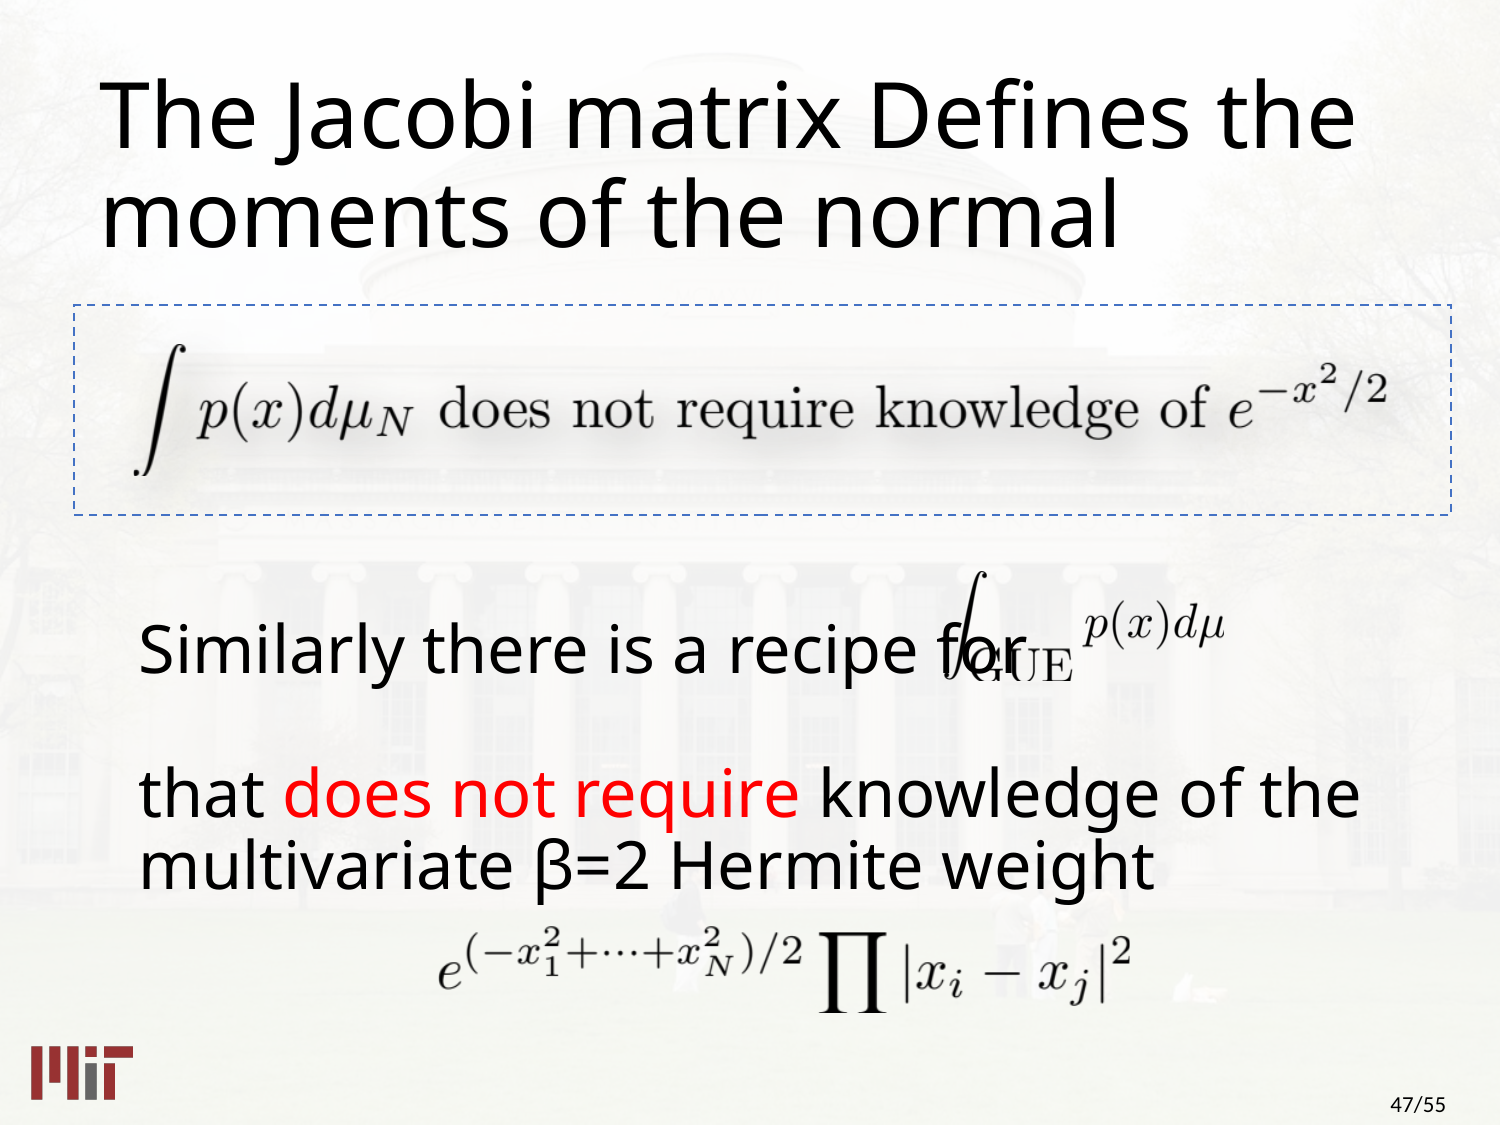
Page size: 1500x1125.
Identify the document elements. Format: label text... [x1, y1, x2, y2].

picture [438, 925, 1130, 1013]
picture [943, 570, 1224, 681]
text_box Similarly there is a recipe for that does not require knowledge of the multivariate β=2 Hermite weight [123, 608, 1418, 1042]
picture [26, 1042, 137, 1103]
text_box [73, 304, 1452, 516]
picture [133, 344, 1387, 476]
title The Jacobi matrix Defines the moments of the normal [84, 59, 1397, 278]
